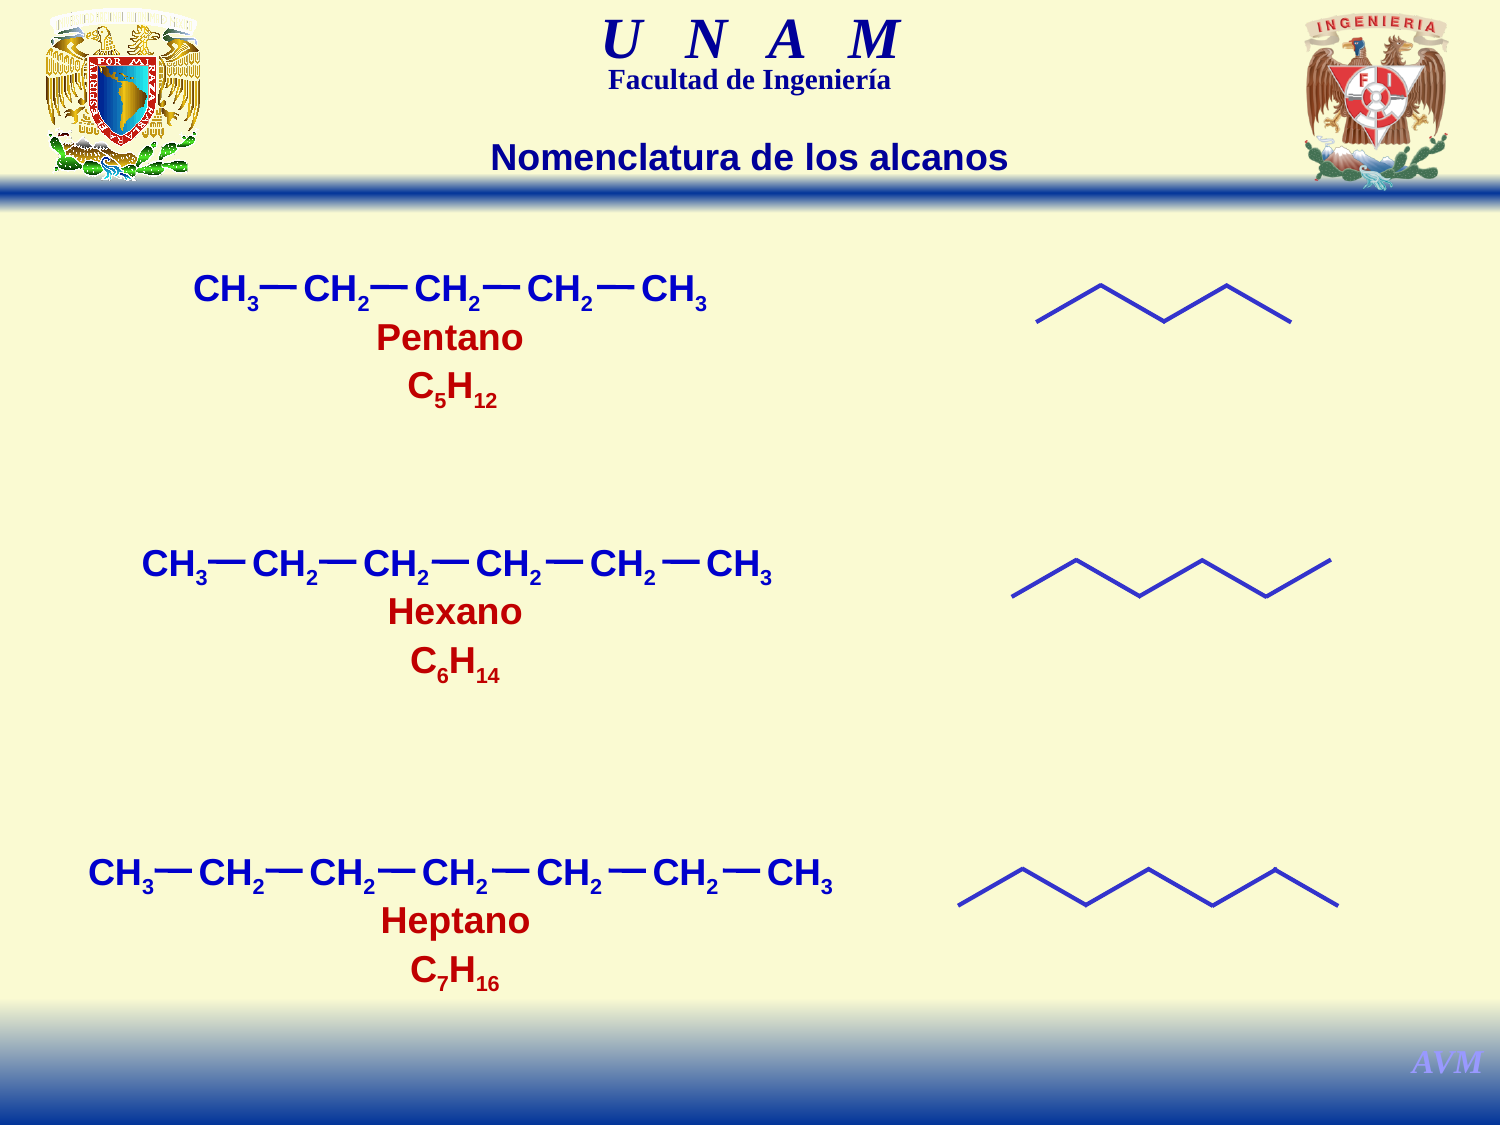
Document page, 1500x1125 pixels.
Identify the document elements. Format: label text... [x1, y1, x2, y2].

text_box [176, 256, 724, 318]
text_box C5H12 [392, 354, 513, 420]
text_box C6H14 [395, 628, 515, 695]
text_box C7H16 [395, 937, 515, 1004]
text_box Heptano [365, 910, 546, 949]
picture [46, 8, 200, 181]
text_box Hexano [372, 600, 538, 640]
picture [1299, 5, 1453, 198]
text_box Pentano [361, 326, 539, 365]
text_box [71, 840, 850, 902]
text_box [124, 531, 789, 593]
text_box Nomenclatura de los alcanos [475, 125, 1025, 186]
